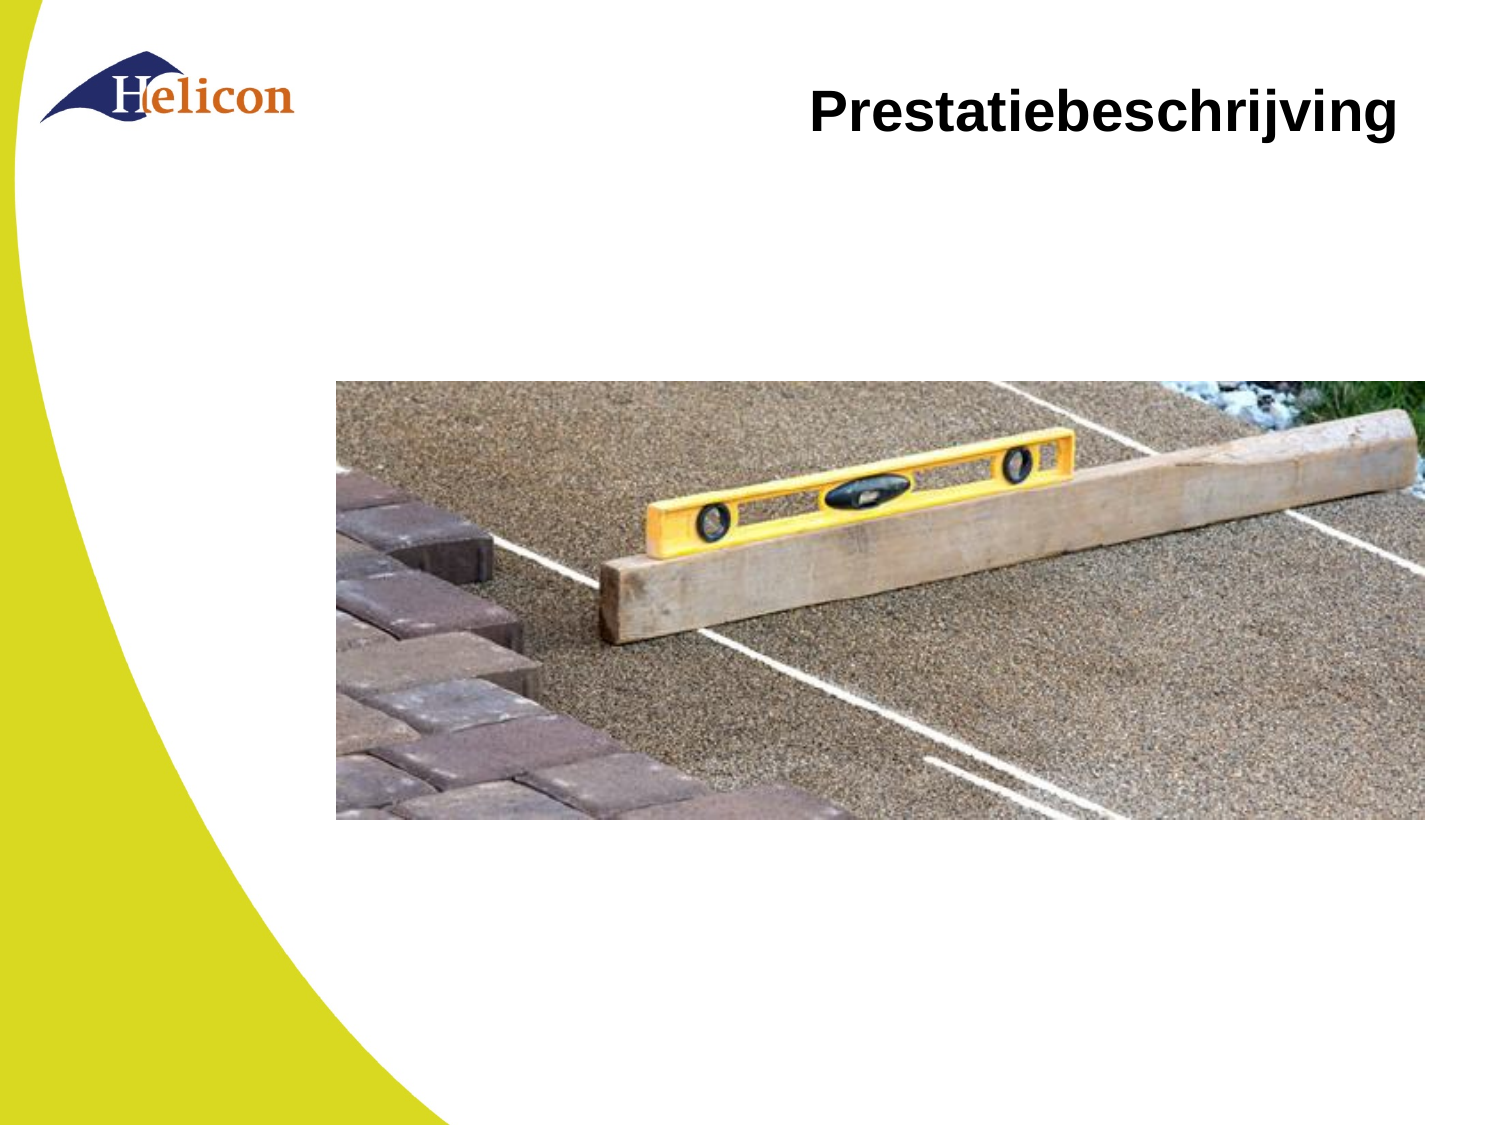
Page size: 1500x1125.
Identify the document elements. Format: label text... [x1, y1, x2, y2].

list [336, 381, 1426, 820]
title Prestatiebeschrijving [324, 54, 1415, 161]
picture [0, 0, 1500, 1125]
